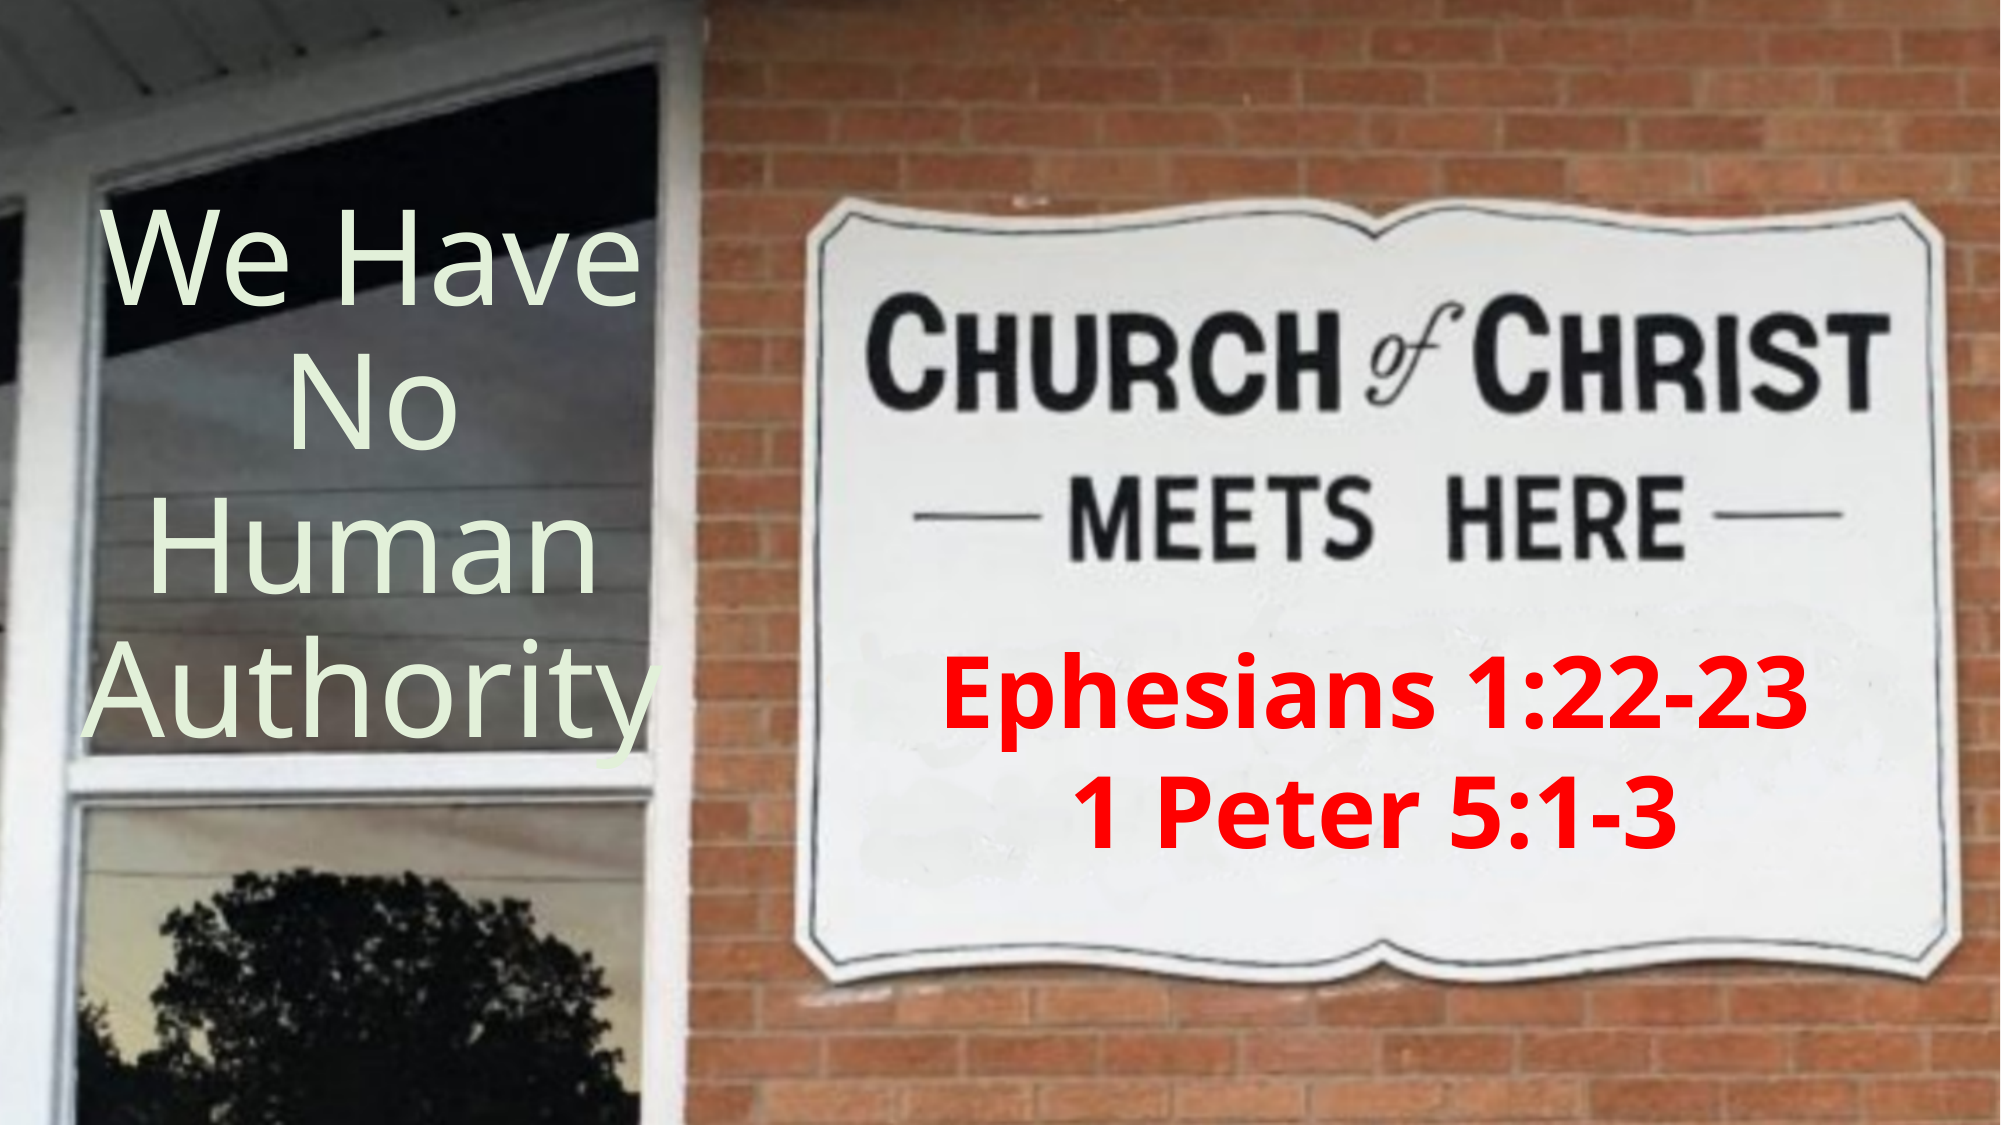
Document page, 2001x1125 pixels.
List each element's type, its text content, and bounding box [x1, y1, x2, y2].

title We Have No Human Authority [48, 183, 696, 852]
subtitle Ephesians 1:22-23 1 Peter 5:1-3 [823, 621, 1927, 888]
picture [0, 0, 2001, 1125]
